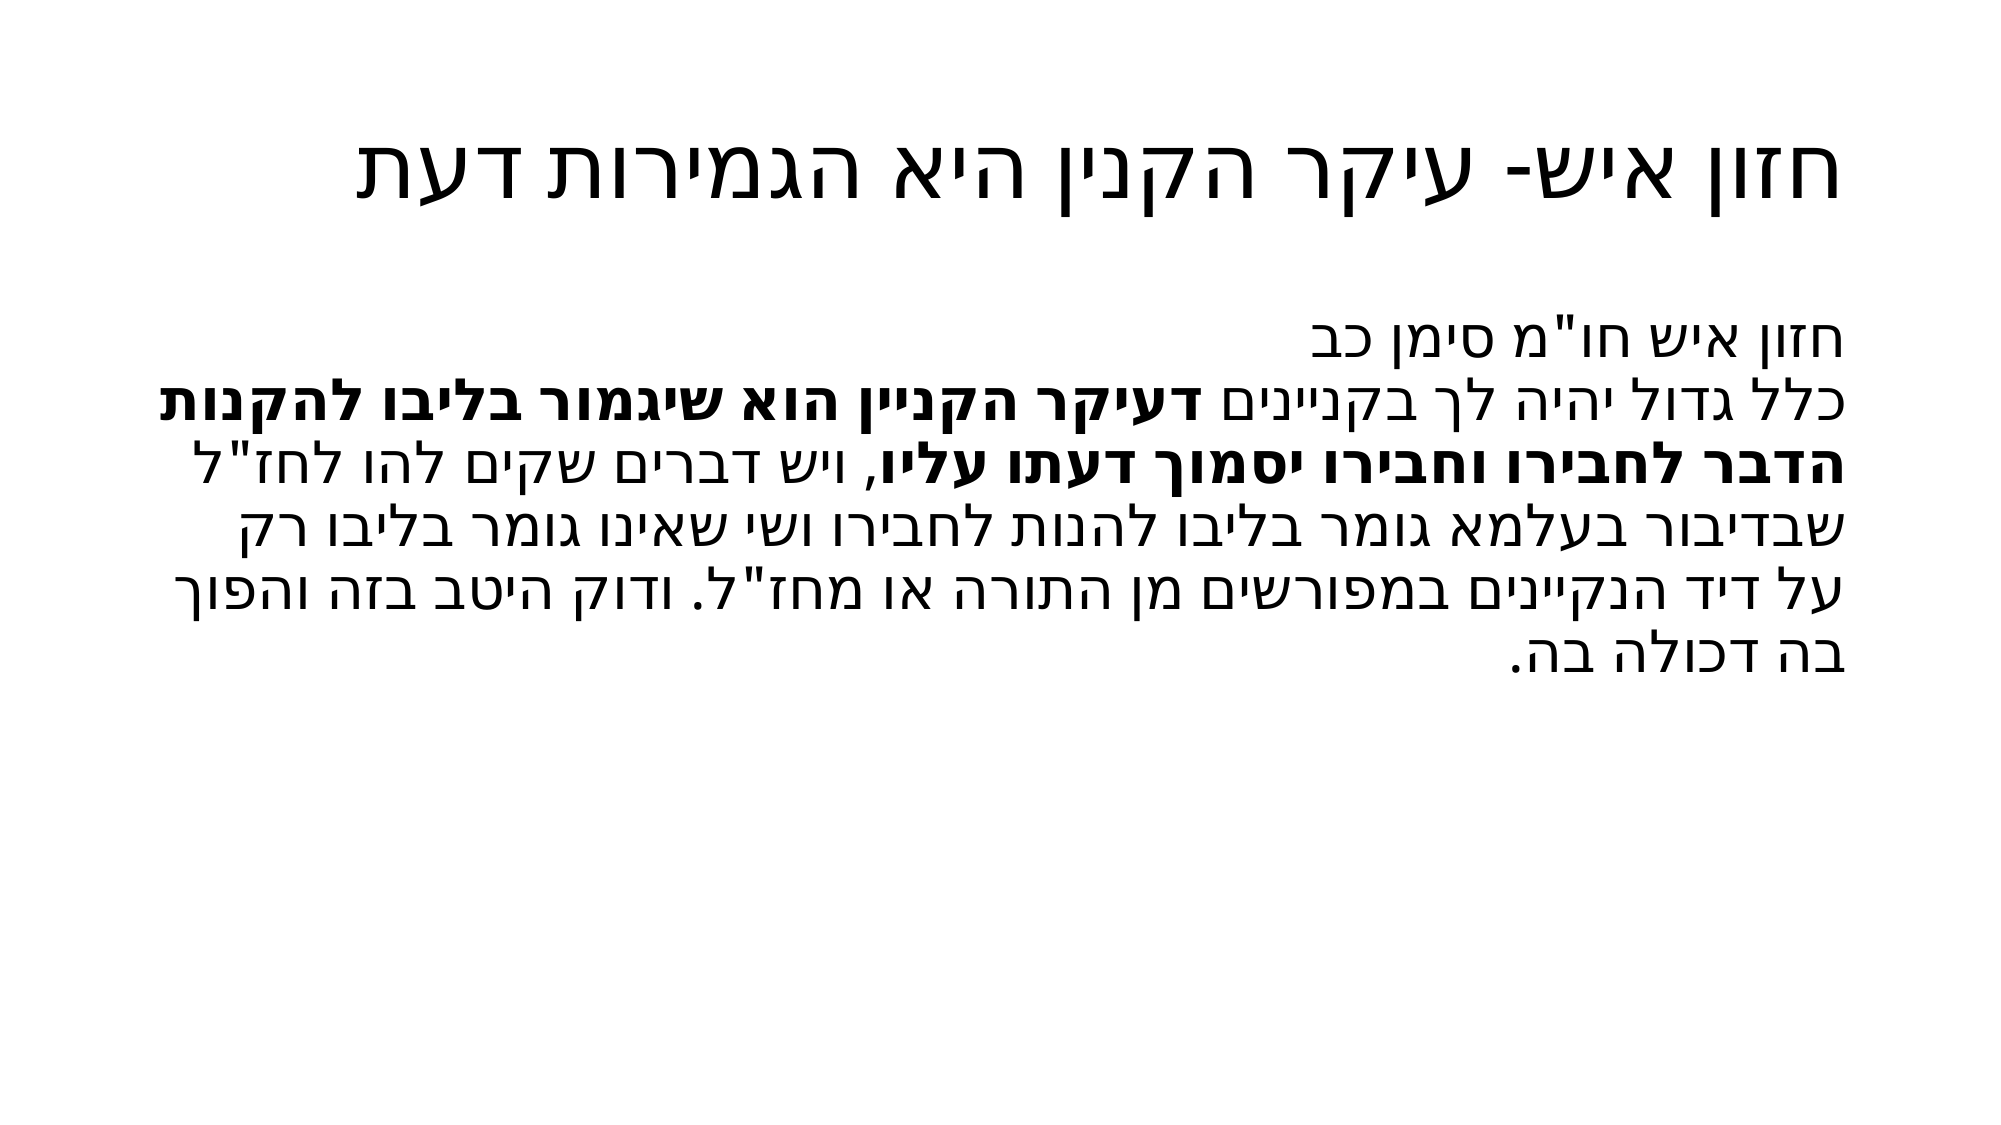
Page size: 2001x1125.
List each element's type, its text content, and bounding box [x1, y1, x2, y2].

list חזון איש חו"מ סימן כב כלל גדול יהיה לך בקניינים דעיקר הקניין הוא שיגמור בליבו להקנות הדבר לחבירו וחבירו יסמוך דעתו עליו, ויש דברים שקים להו לחז"ל שבדיבור בעלמא גומר בליבו להנות לחבירו ושי שאינו גומר בליבו רק על דיד הנקיינים במפורשים מן התורה או מחז"ל. ודוק היטב בזה והפוך בה דכולה בה. [137, 299, 1863, 1014]
title חזון איש- עיקר הקנין היא הגמירות דעת [137, 59, 1863, 278]
